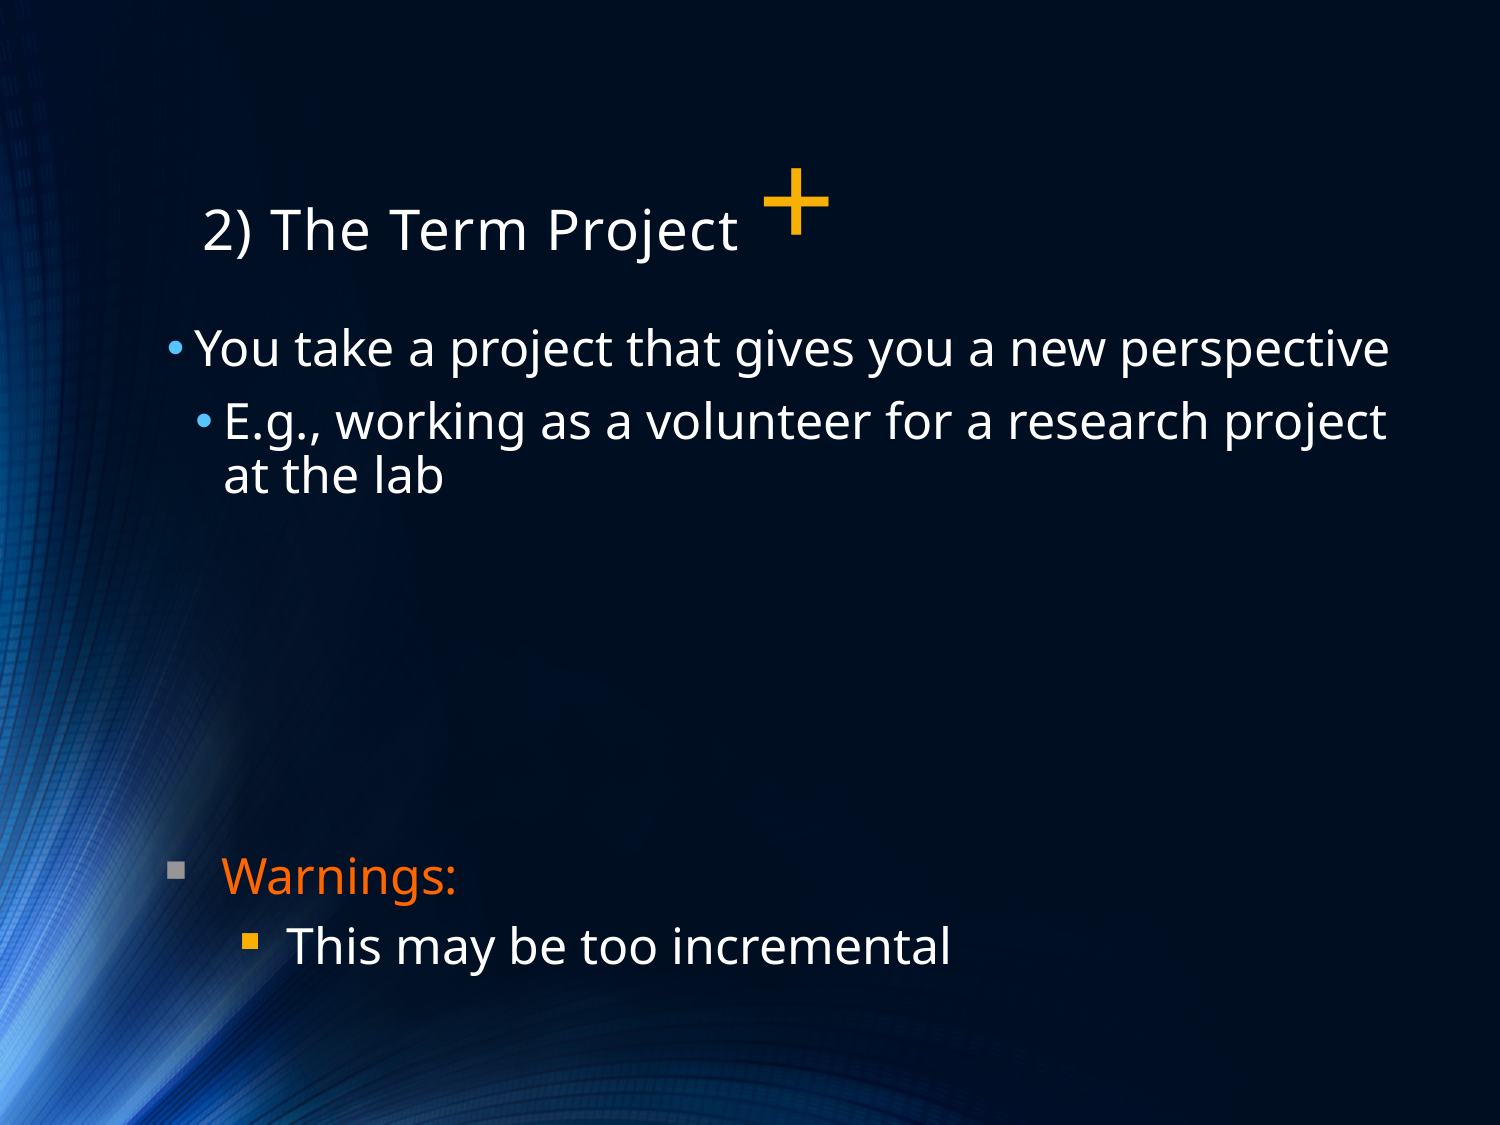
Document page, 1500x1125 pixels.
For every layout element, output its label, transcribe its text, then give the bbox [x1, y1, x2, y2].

title 2) The Term Project + [187, 62, 1313, 288]
list You take a project that gives you a new perspective E.g., working as a volunteer for a research project at the lab [151, 315, 1422, 785]
picture [0, 0, 1500, 1125]
text_box Warnings: This may be too incremental [149, 837, 1425, 1083]
